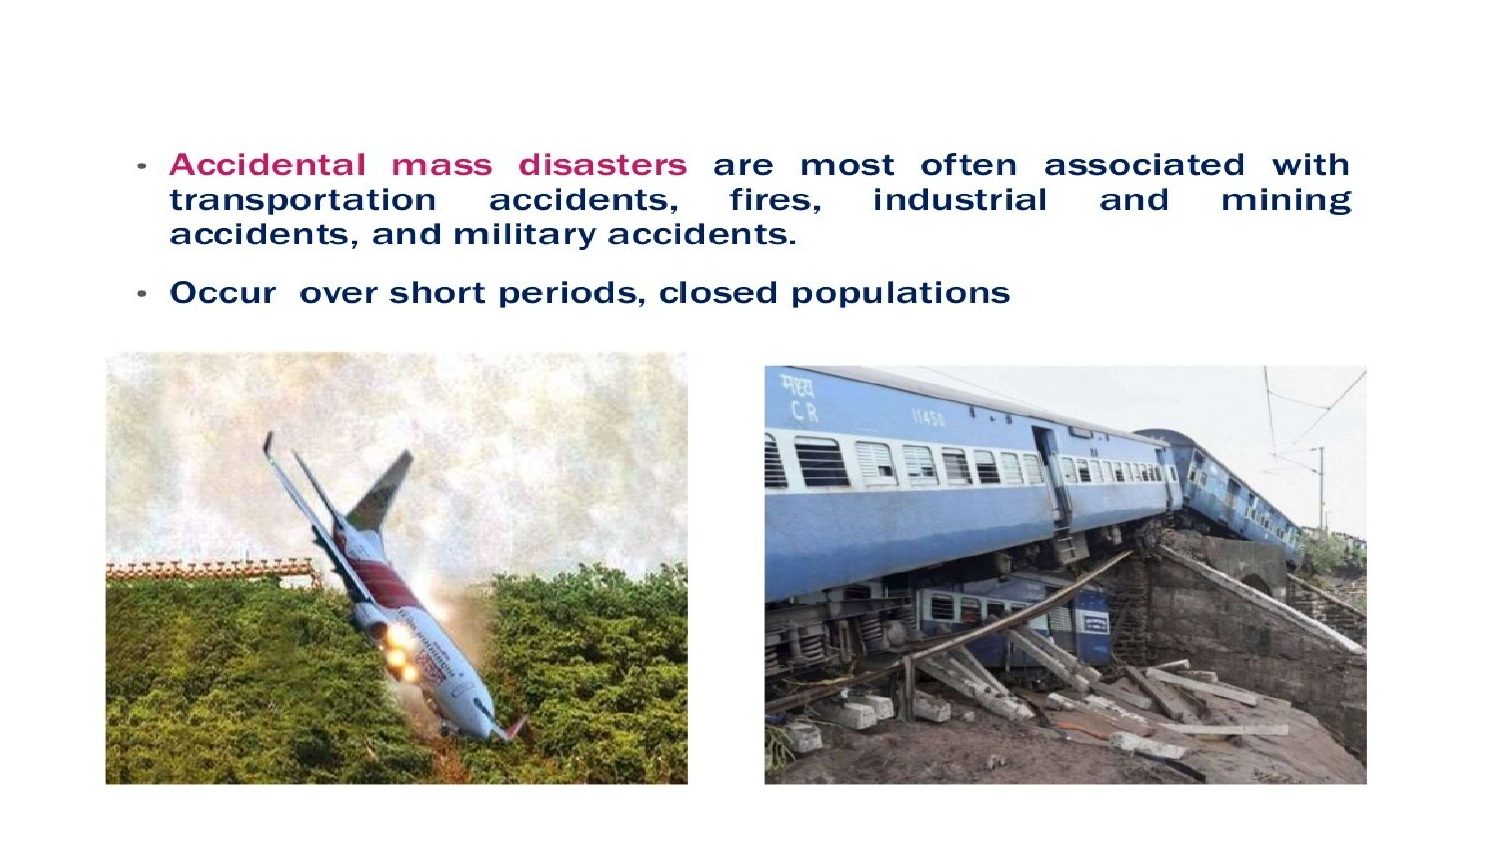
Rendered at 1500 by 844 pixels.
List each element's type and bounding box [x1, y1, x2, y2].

picture [72, 70, 1392, 792]
